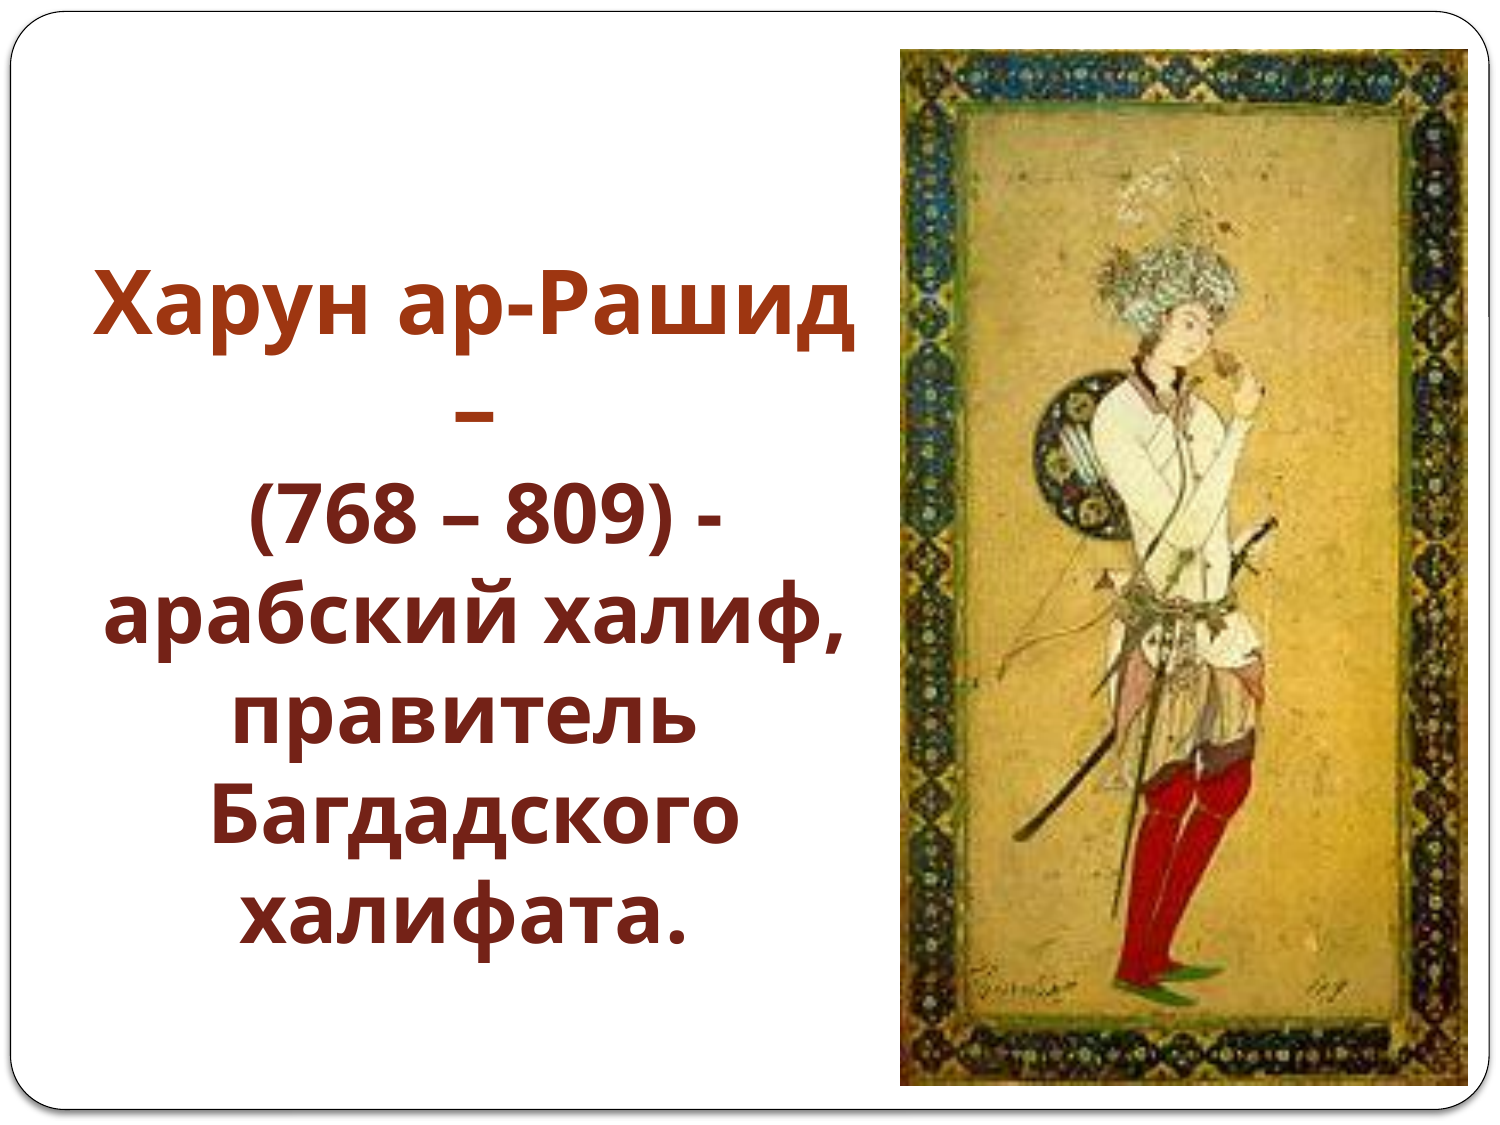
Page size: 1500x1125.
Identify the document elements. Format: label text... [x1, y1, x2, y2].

text_box Харун ар-Рашид – (768 – 809) - арабский халиф, правитель Багдадского халифата. [75, 237, 875, 968]
picture [899, 49, 1468, 1086]
